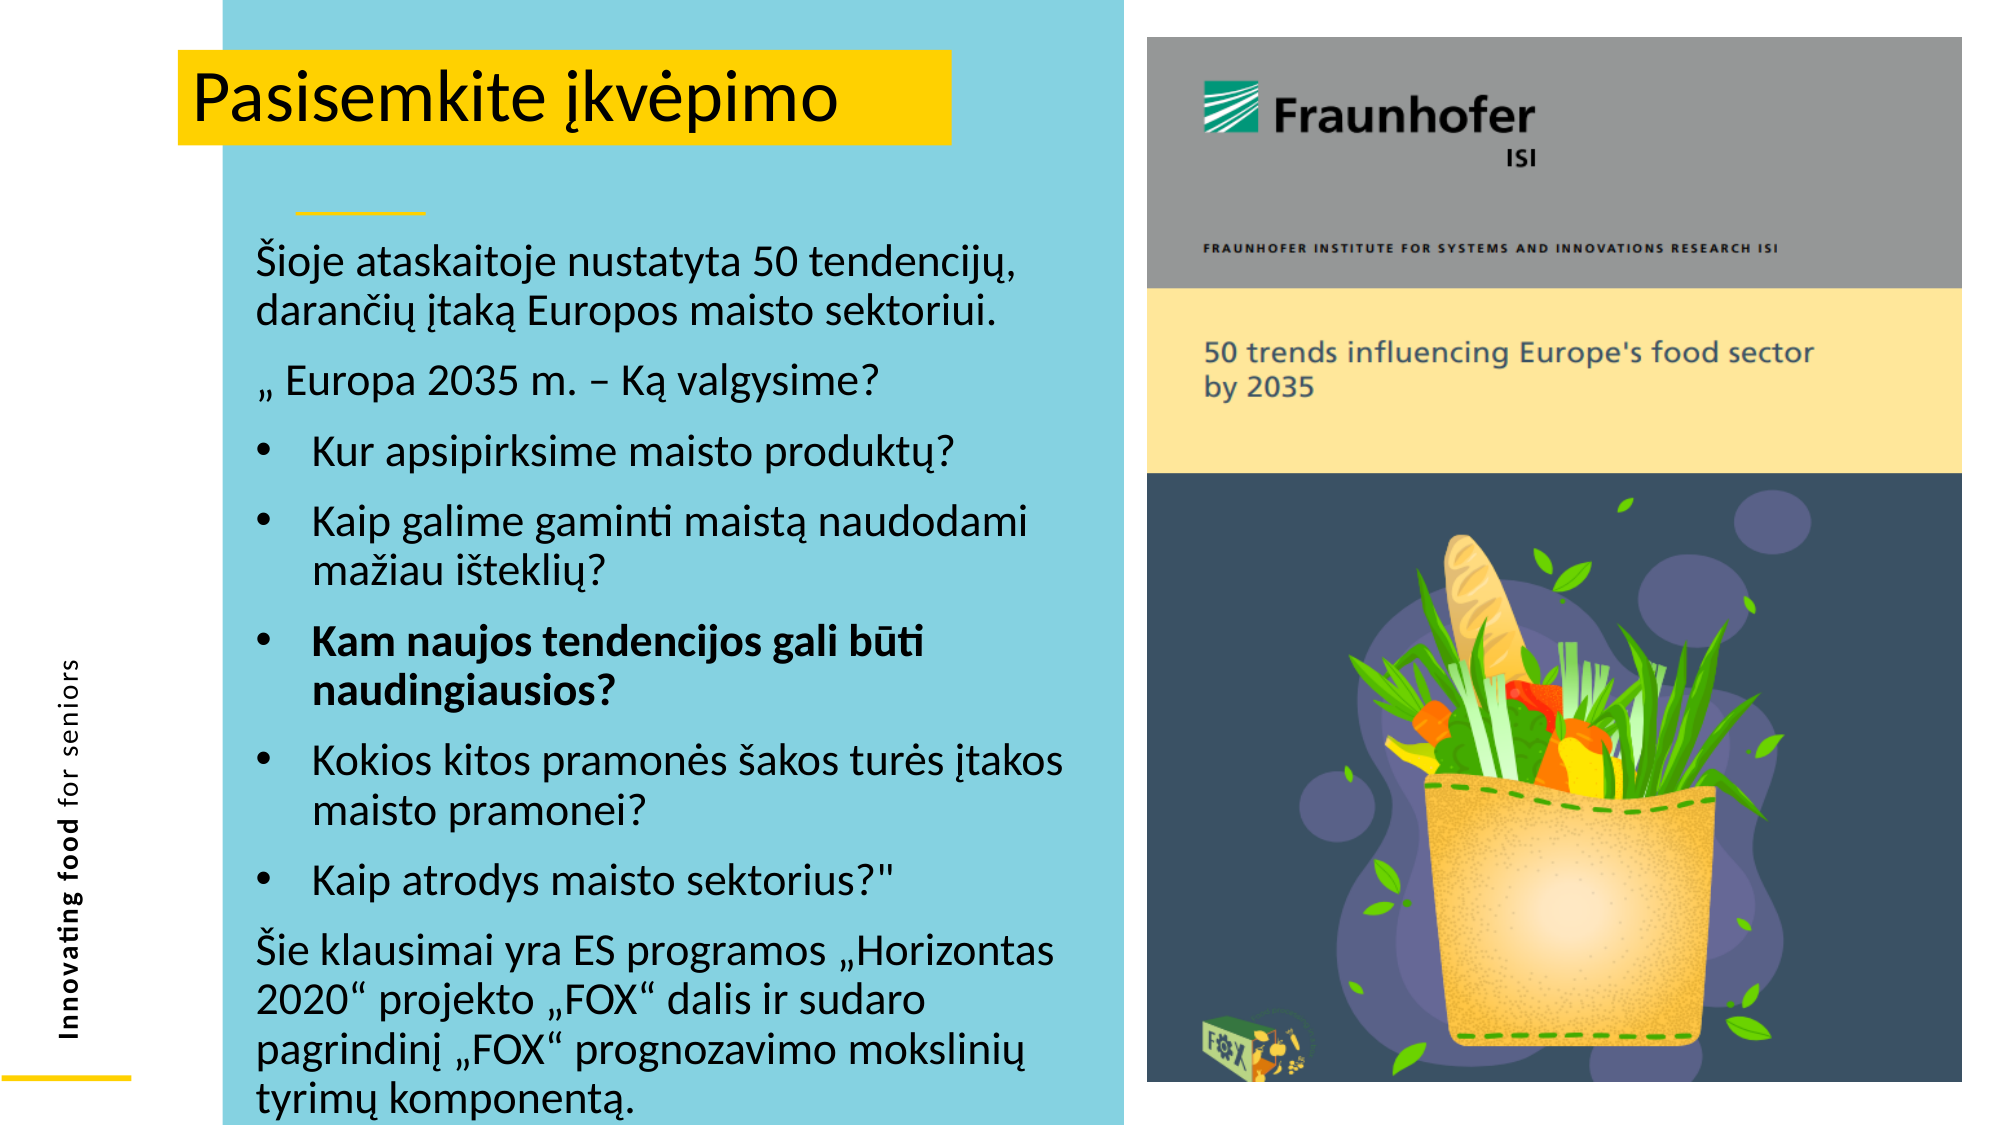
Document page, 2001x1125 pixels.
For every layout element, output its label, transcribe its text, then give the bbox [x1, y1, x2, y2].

list Šioje ataskaitoje nustatyta 50 tendencijų, darančių įtaką Europos maisto sektoriui. „ Europa 2035 m. – Ką valgysime? Kur apsipirksime maisto produktų? Kaip galime gaminti maistą naudodami mažiau išteklių? Kam naujos tendencijos gali būti naudingiausios? Kokios kitos pramonės šakos turės įtakos maisto pramonei? Kaip atrodys maisto sektorius?" Šie klausimai yra ES programos „Horizontas 2020“ projekto „FOX“ dalis ir sudaro pagrindinį „FOX“ prognozavimo mokslinių tyrimų komponentą. [240, 229, 1106, 1082]
picture [1124, 37, 1962, 1082]
list Pasisemkite įkvėpimo [177, 49, 952, 146]
